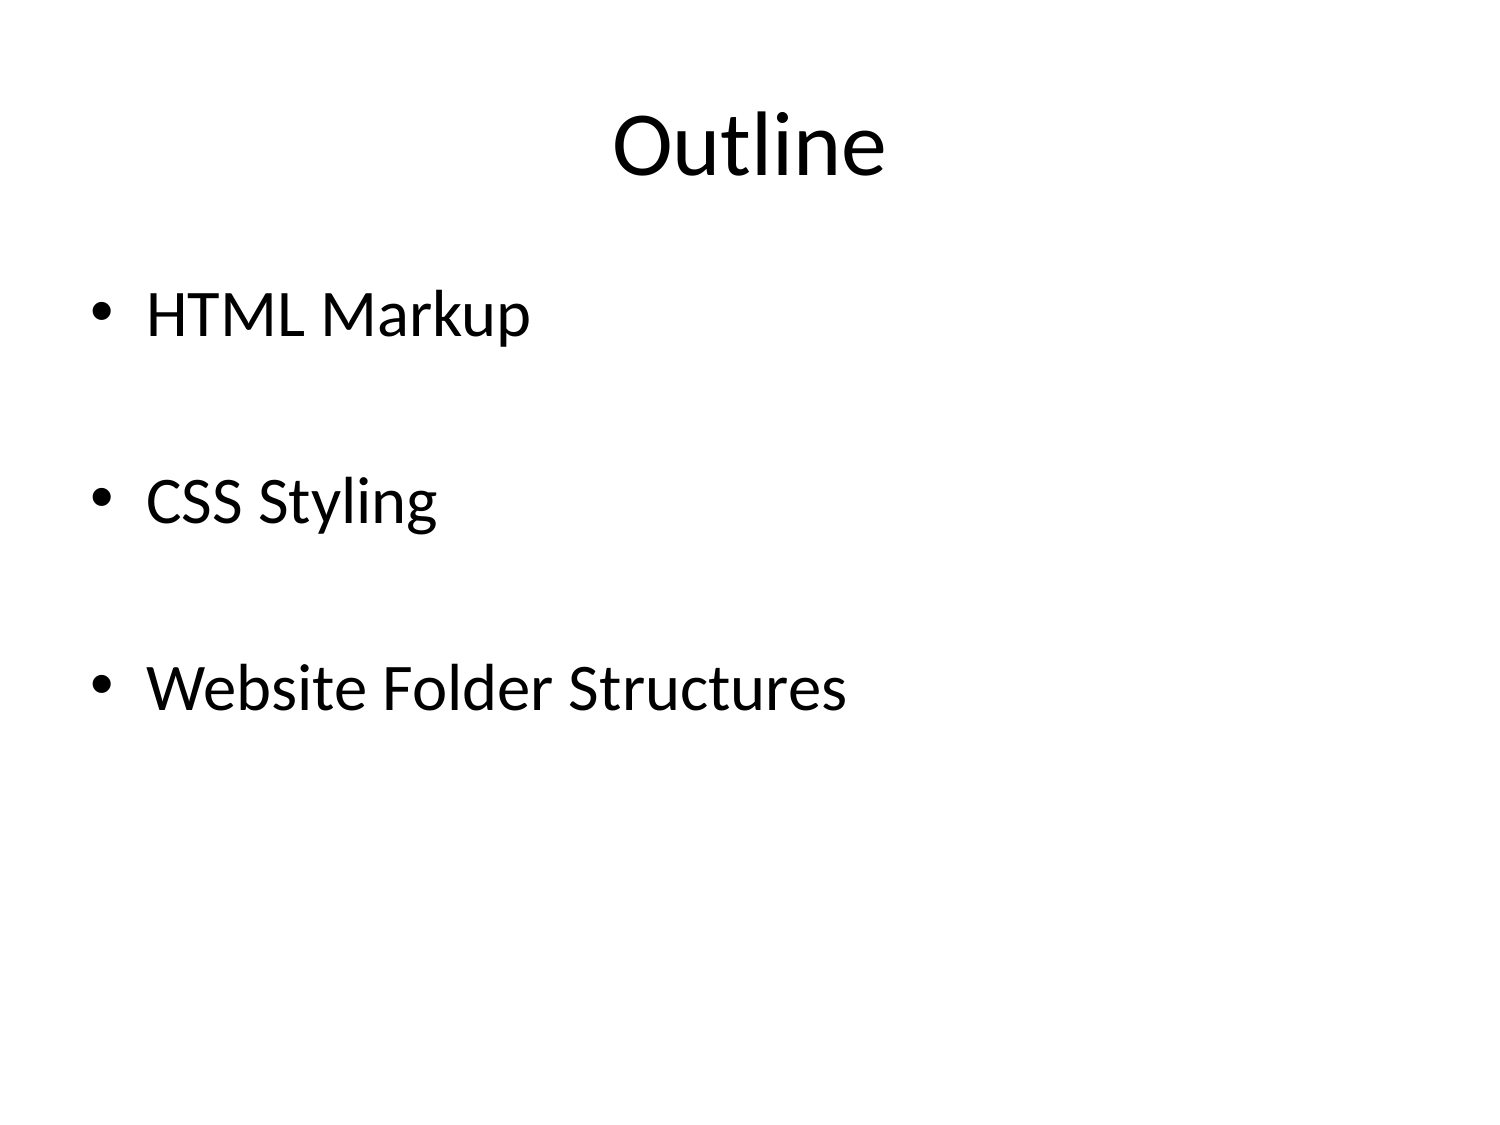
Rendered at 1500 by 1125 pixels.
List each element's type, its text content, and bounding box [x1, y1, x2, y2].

list HTML Markup CSS Styling Website Folder Structures [75, 262, 1425, 1005]
title Outline [75, 45, 1425, 233]
